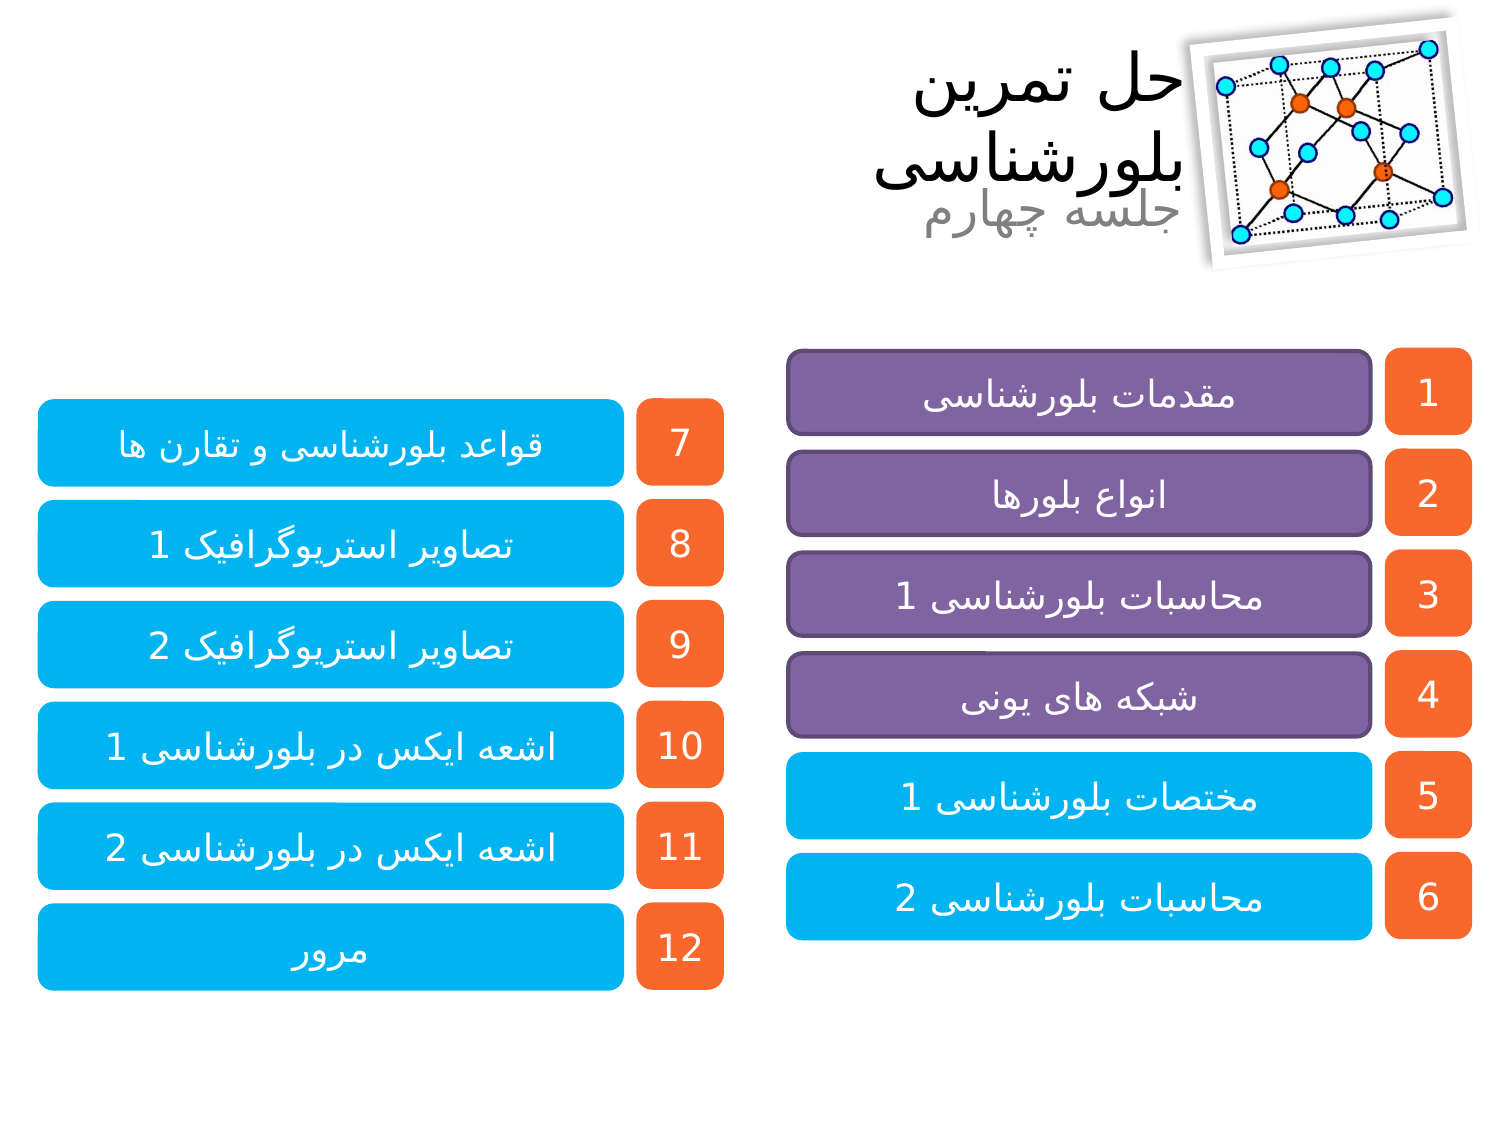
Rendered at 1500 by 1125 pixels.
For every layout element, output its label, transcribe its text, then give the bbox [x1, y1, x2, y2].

text_box 1 [1384, 347, 1473, 436]
text_box محاسبات بلورشناسی 1 [786, 550, 1373, 638]
text_box جلسه چهارم [903, 168, 1198, 256]
text_box شبکه های یونی [786, 651, 1373, 739]
text_box اشعه ایکس در بلورشناسی 1 [37, 701, 625, 790]
text_box مقدمات بلورشناسی [786, 348, 1373, 437]
text_box تصاویر استریوگرافیک 2 [37, 600, 625, 689]
text_box انواع بلورها [786, 449, 1373, 538]
text_box حل تمرین بلورشناسی [631, 20, 1203, 209]
text_box 7 [636, 398, 724, 486]
text_box قواعد بلورشناسی و تقارن ها [37, 399, 625, 487]
text_box 12 [636, 902, 724, 990]
text_box 8 [636, 499, 724, 587]
text_box 3 [1384, 549, 1473, 637]
text_box 9 [636, 599, 724, 688]
text_box تصاویر استریوگرافیک 1 [37, 499, 625, 588]
text_box 4 [1384, 650, 1473, 738]
text_box محاسبات بلورشناسی 2 [786, 852, 1373, 941]
text_box مرور [37, 903, 625, 991]
text_box 10 [636, 700, 724, 789]
text_box 6 [1384, 851, 1473, 940]
text_box مختصات بلورشناسی 1 [786, 752, 1373, 840]
text_box اشعه ایکس در بلورشناسی 2 [37, 802, 625, 890]
text_box 5 [1384, 750, 1473, 839]
text_box 11 [636, 801, 724, 889]
picture [1212, 40, 1458, 246]
text_box 2 [1384, 448, 1473, 536]
